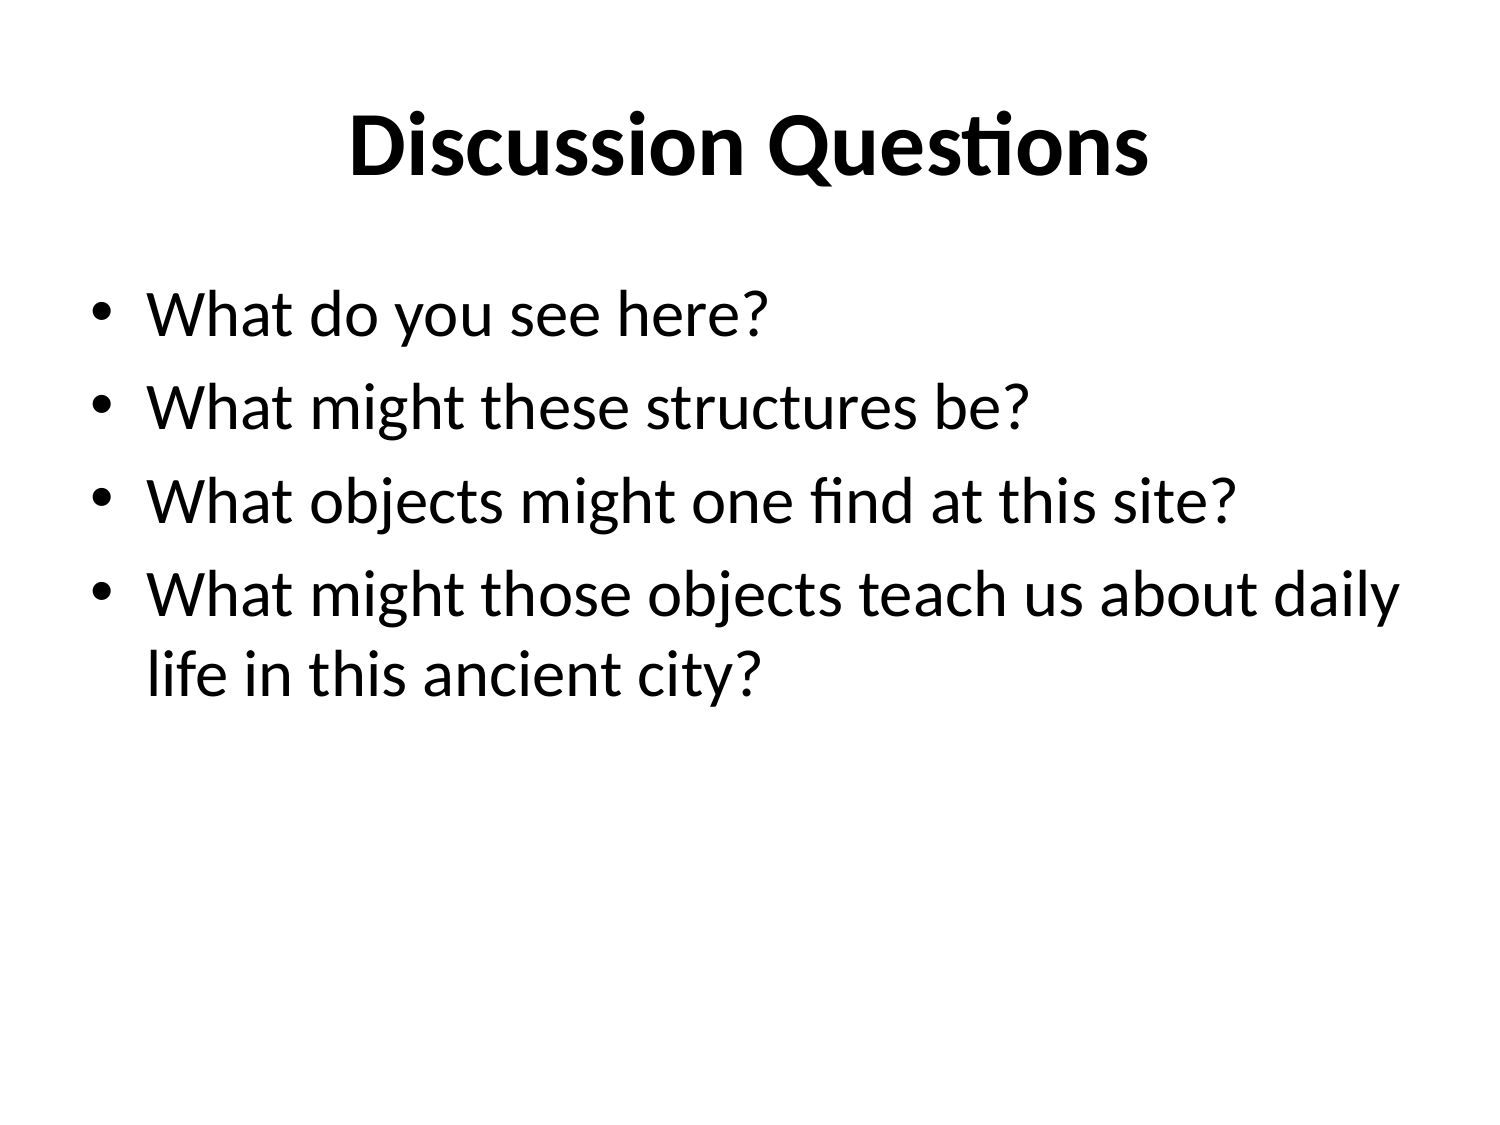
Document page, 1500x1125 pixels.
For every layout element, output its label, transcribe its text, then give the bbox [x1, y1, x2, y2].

list What do you see here? What might these structures be? What objects might one find at this site? What might those objects teach us about daily life in this ancient city? [75, 262, 1425, 1005]
title Discussion Questions [75, 45, 1425, 233]
